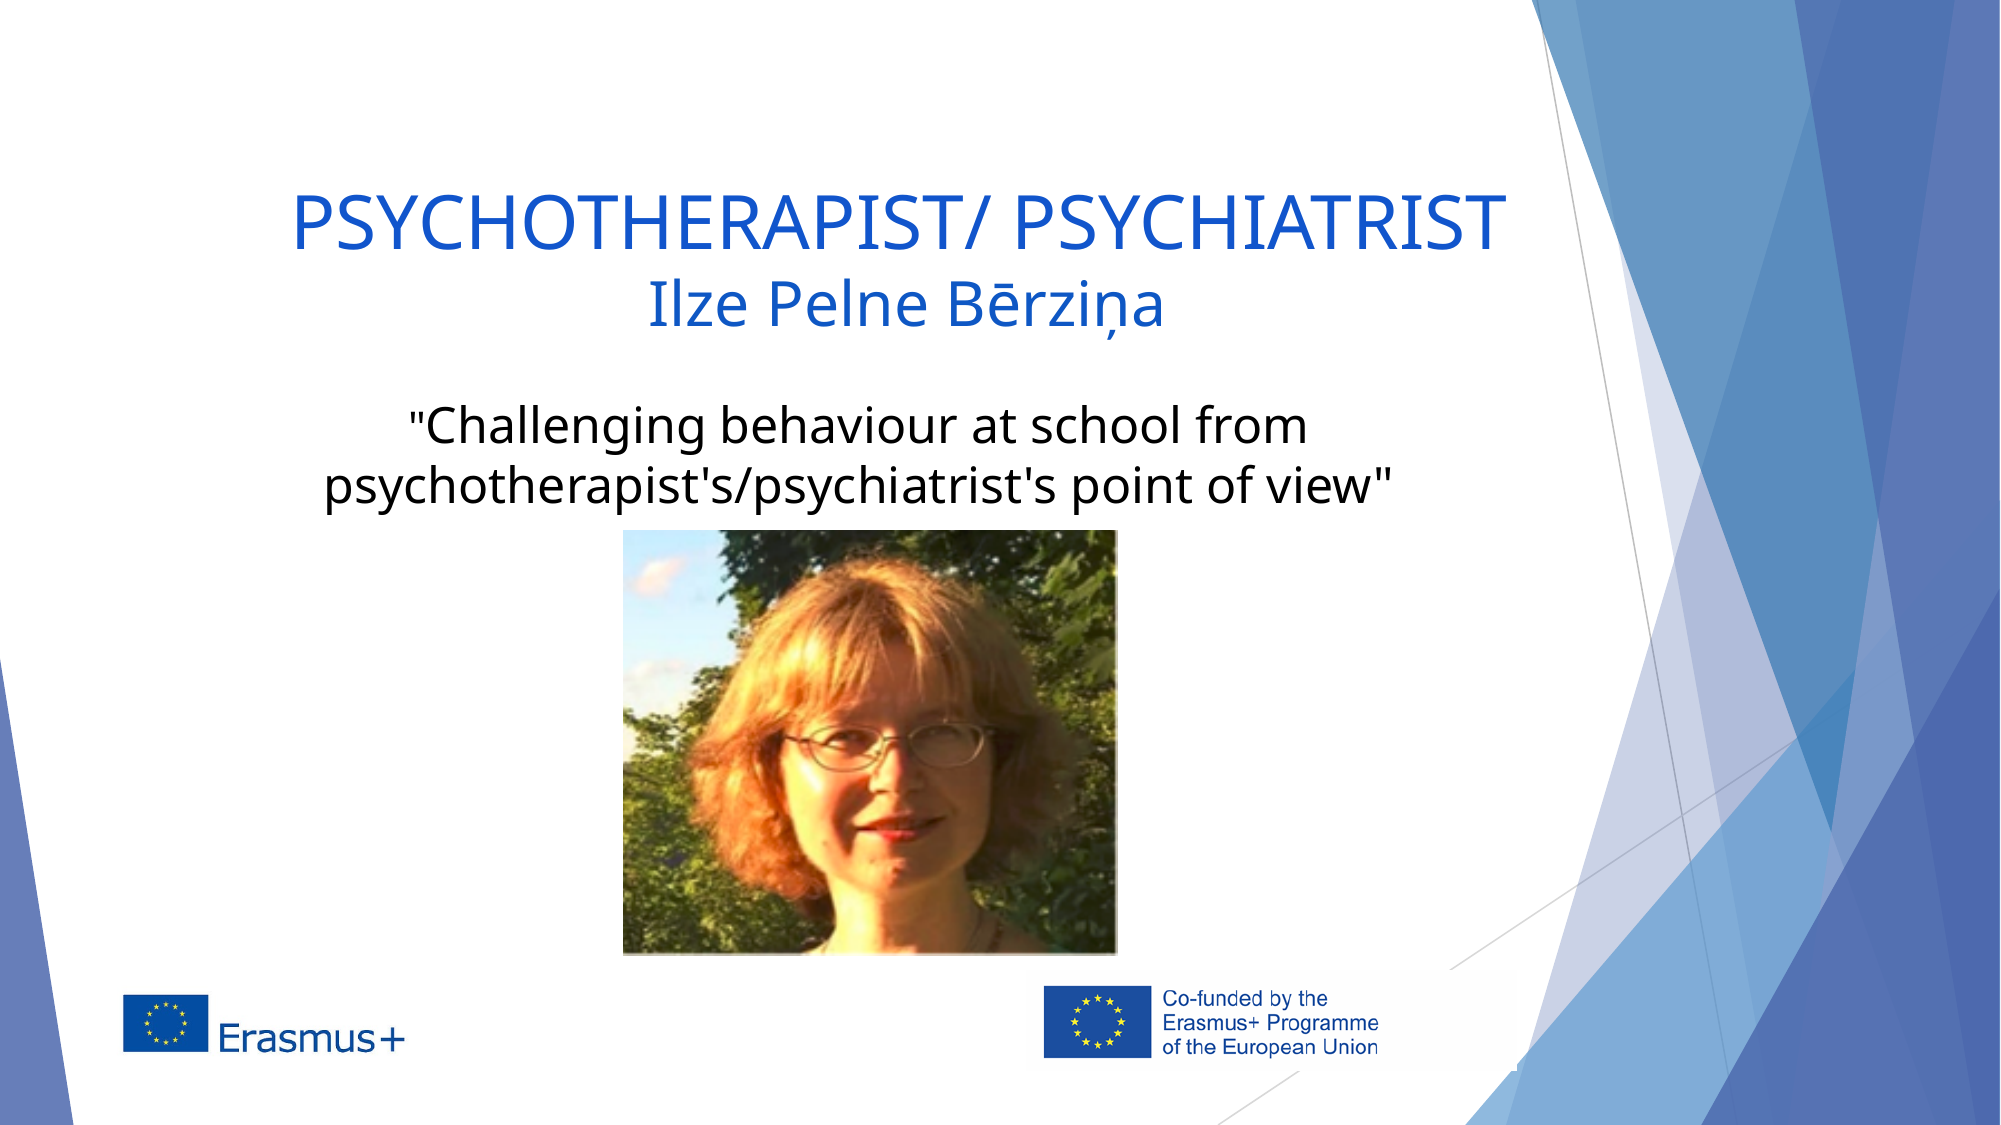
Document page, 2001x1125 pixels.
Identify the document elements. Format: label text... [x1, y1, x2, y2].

list "Challenging behaviour at school from psychotherapist's/psychiatrist's point of view" [154, 340, 1565, 992]
picture [623, 529, 1119, 956]
title PSYCHOTHERAPIST/ PSYCHIATRIST Ilze Pelne Bērziņa [194, 166, 1605, 403]
picture [111, 972, 415, 1090]
picture [1026, 992, 1517, 1071]
